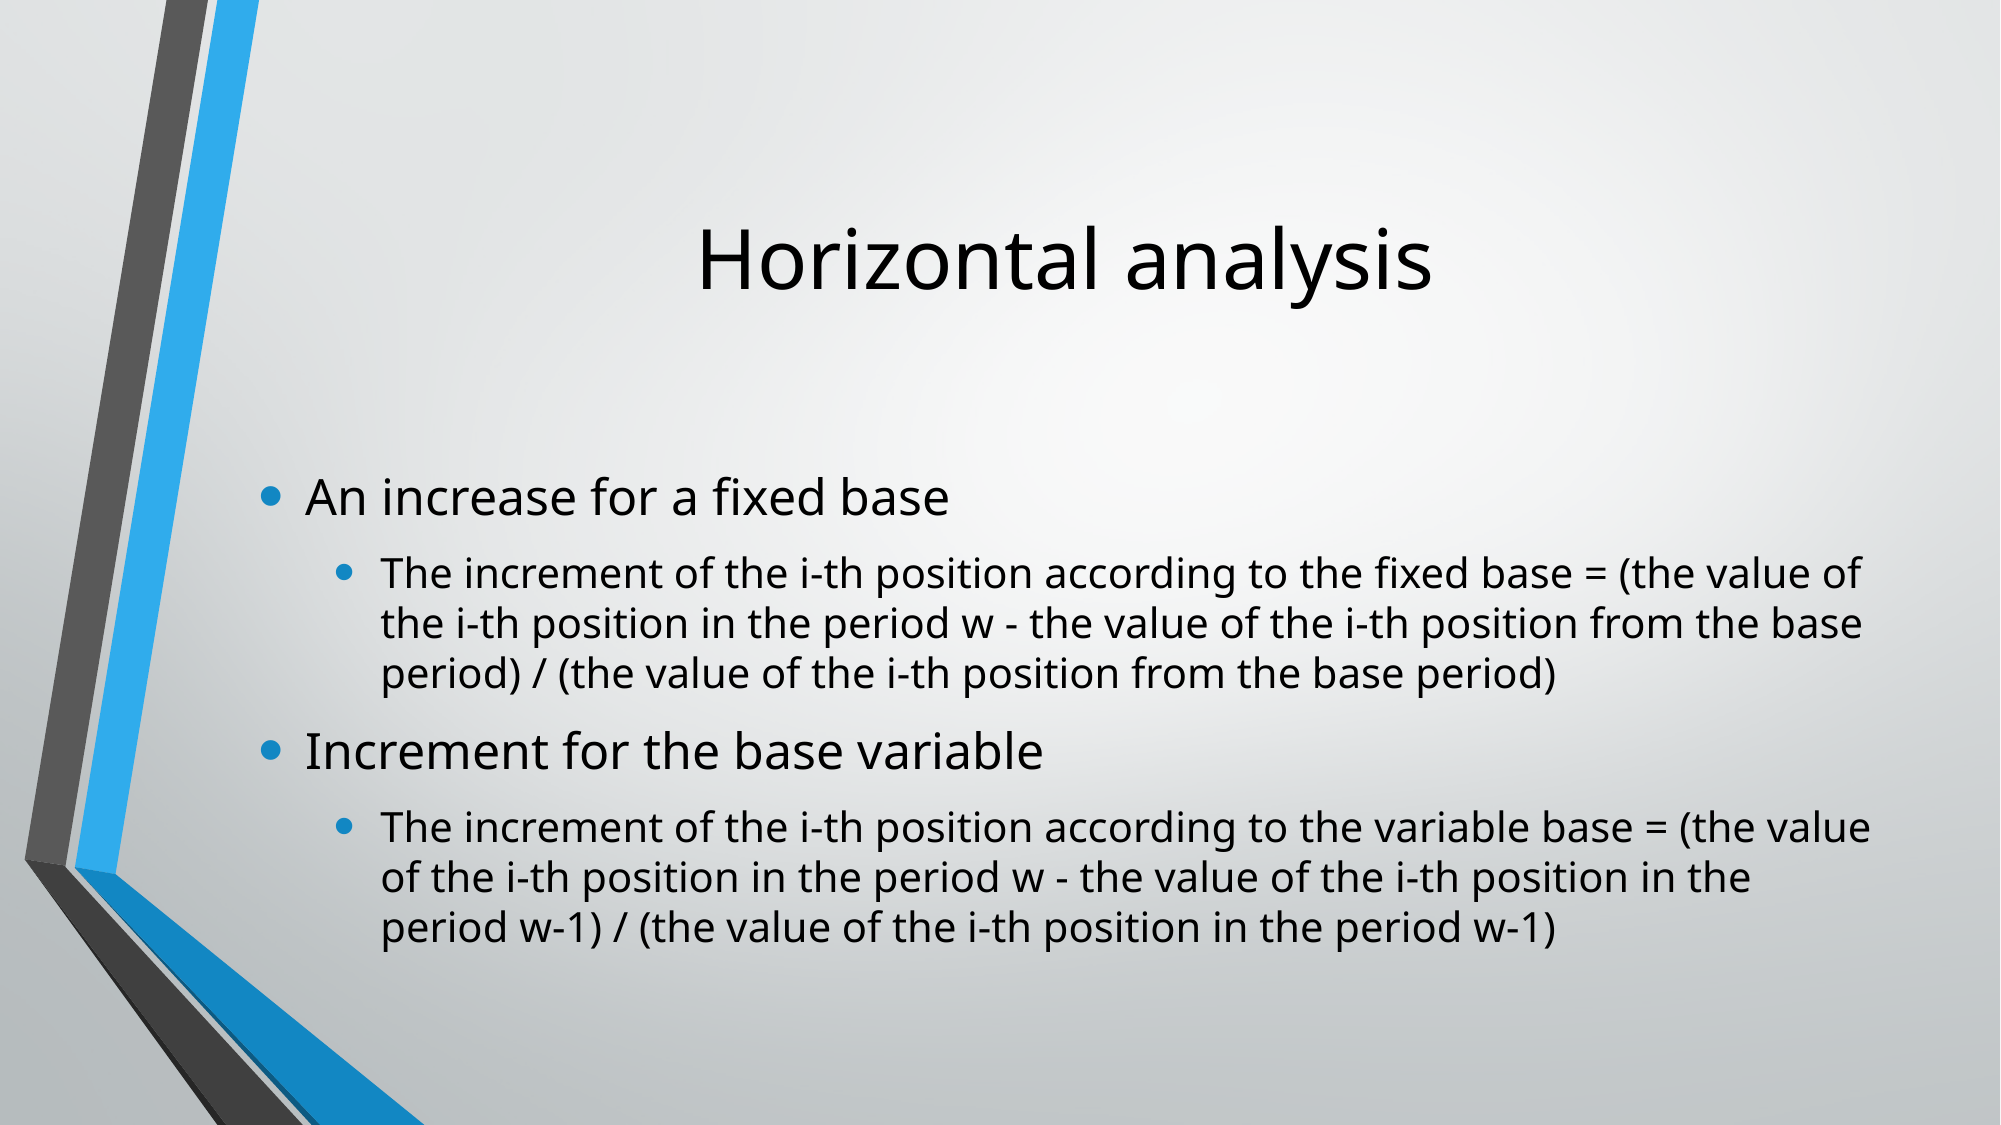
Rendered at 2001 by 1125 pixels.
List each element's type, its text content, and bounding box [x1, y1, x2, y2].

title Horizontal analysis [243, 112, 1887, 331]
list An increase for a fixed base The increment of the i-th position according to the fixed base = (the value of the i-th position in the period w - the value of the i-th position from the base period) / (the value of the i-th position from the base period) Increment for the base variable The increment of the i-th position according to the variable base = (the value of the i-th position in the period w - the value of the i-th position in the period w-1) / (the value of the i-th position in the period w-1) [243, 331, 1887, 1085]
